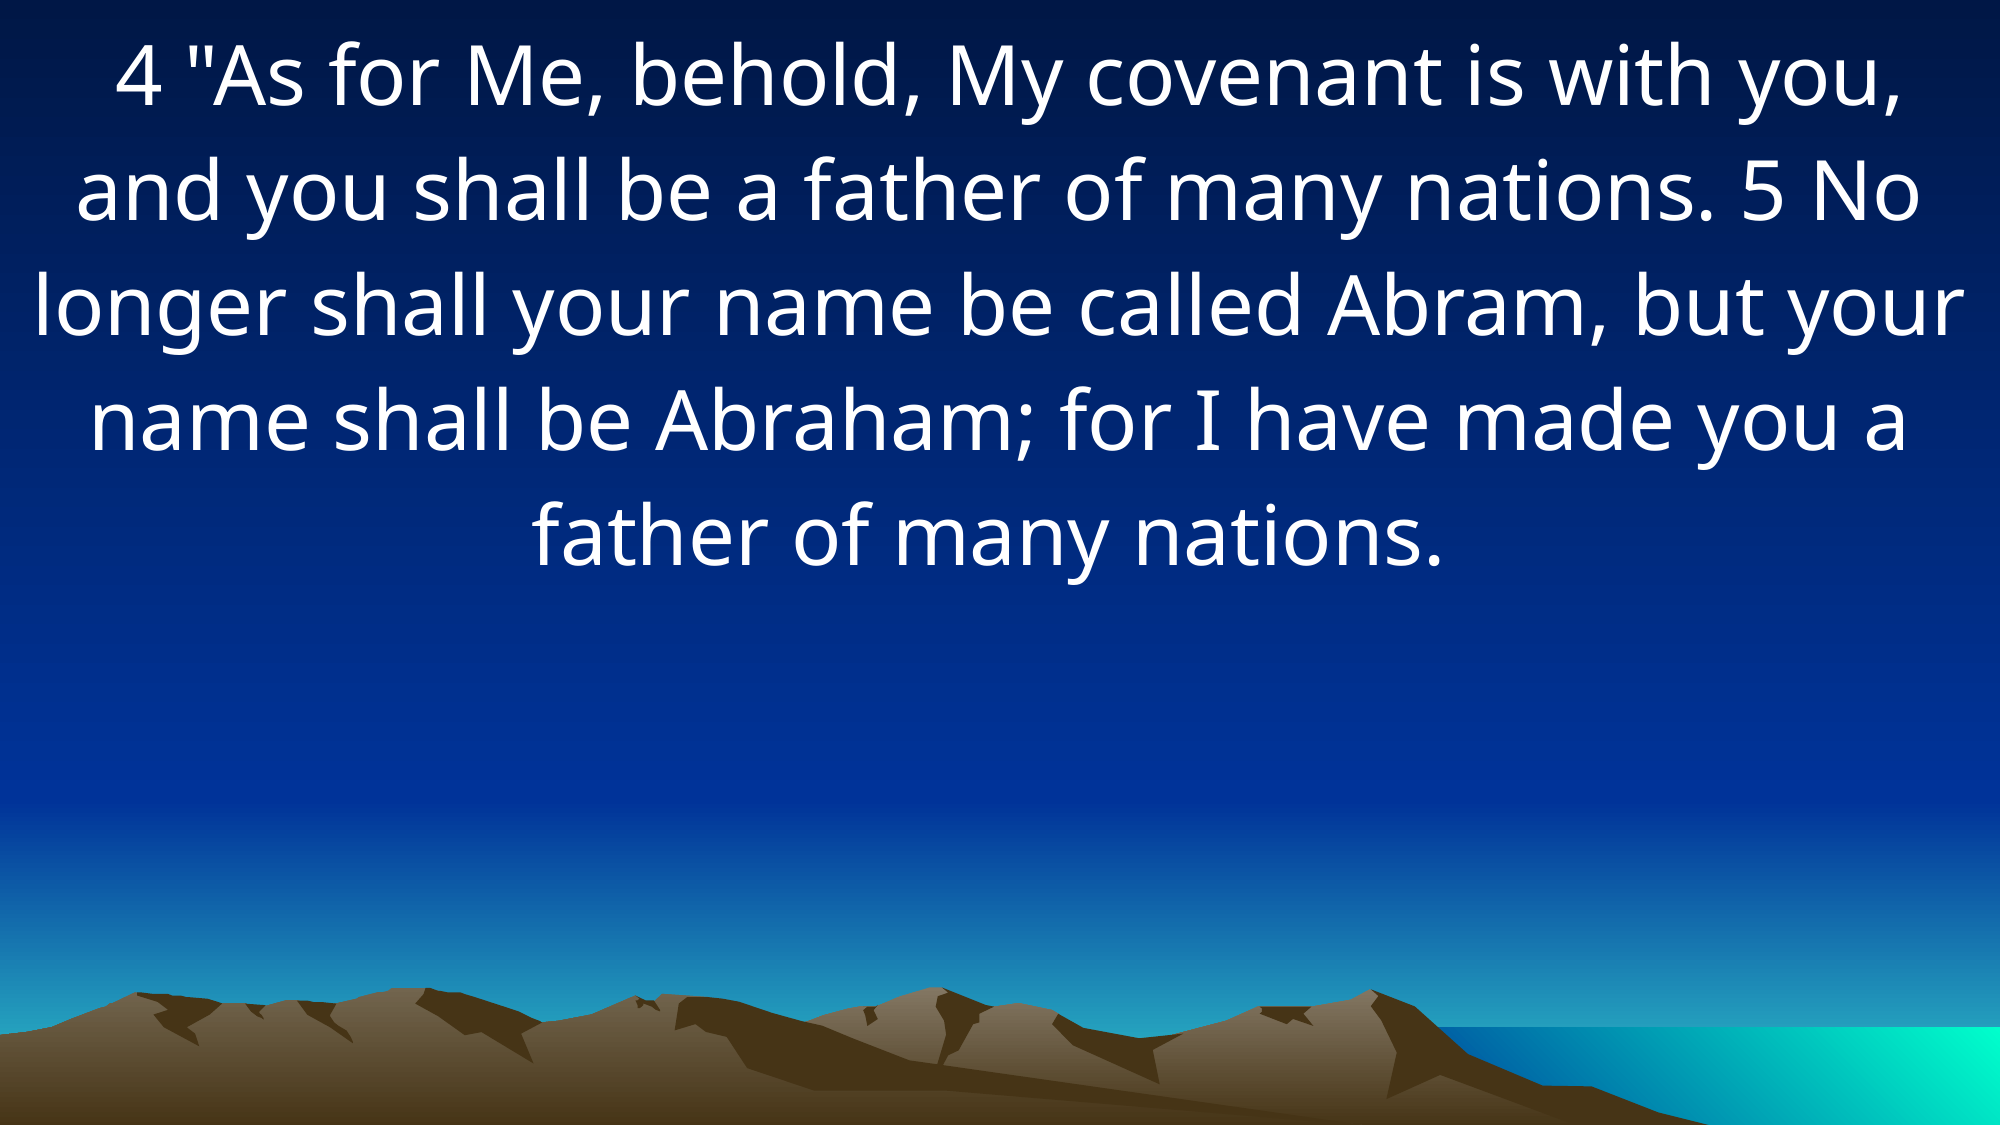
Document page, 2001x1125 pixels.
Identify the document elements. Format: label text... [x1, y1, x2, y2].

text_box 4 "As for Me, behold, My covenant is with you, and you shall be a father of many nations. 5 No longer shall your name be called Abram, but your name shall be Abraham; for I have made you a father of many nations. [0, 0, 2000, 900]
